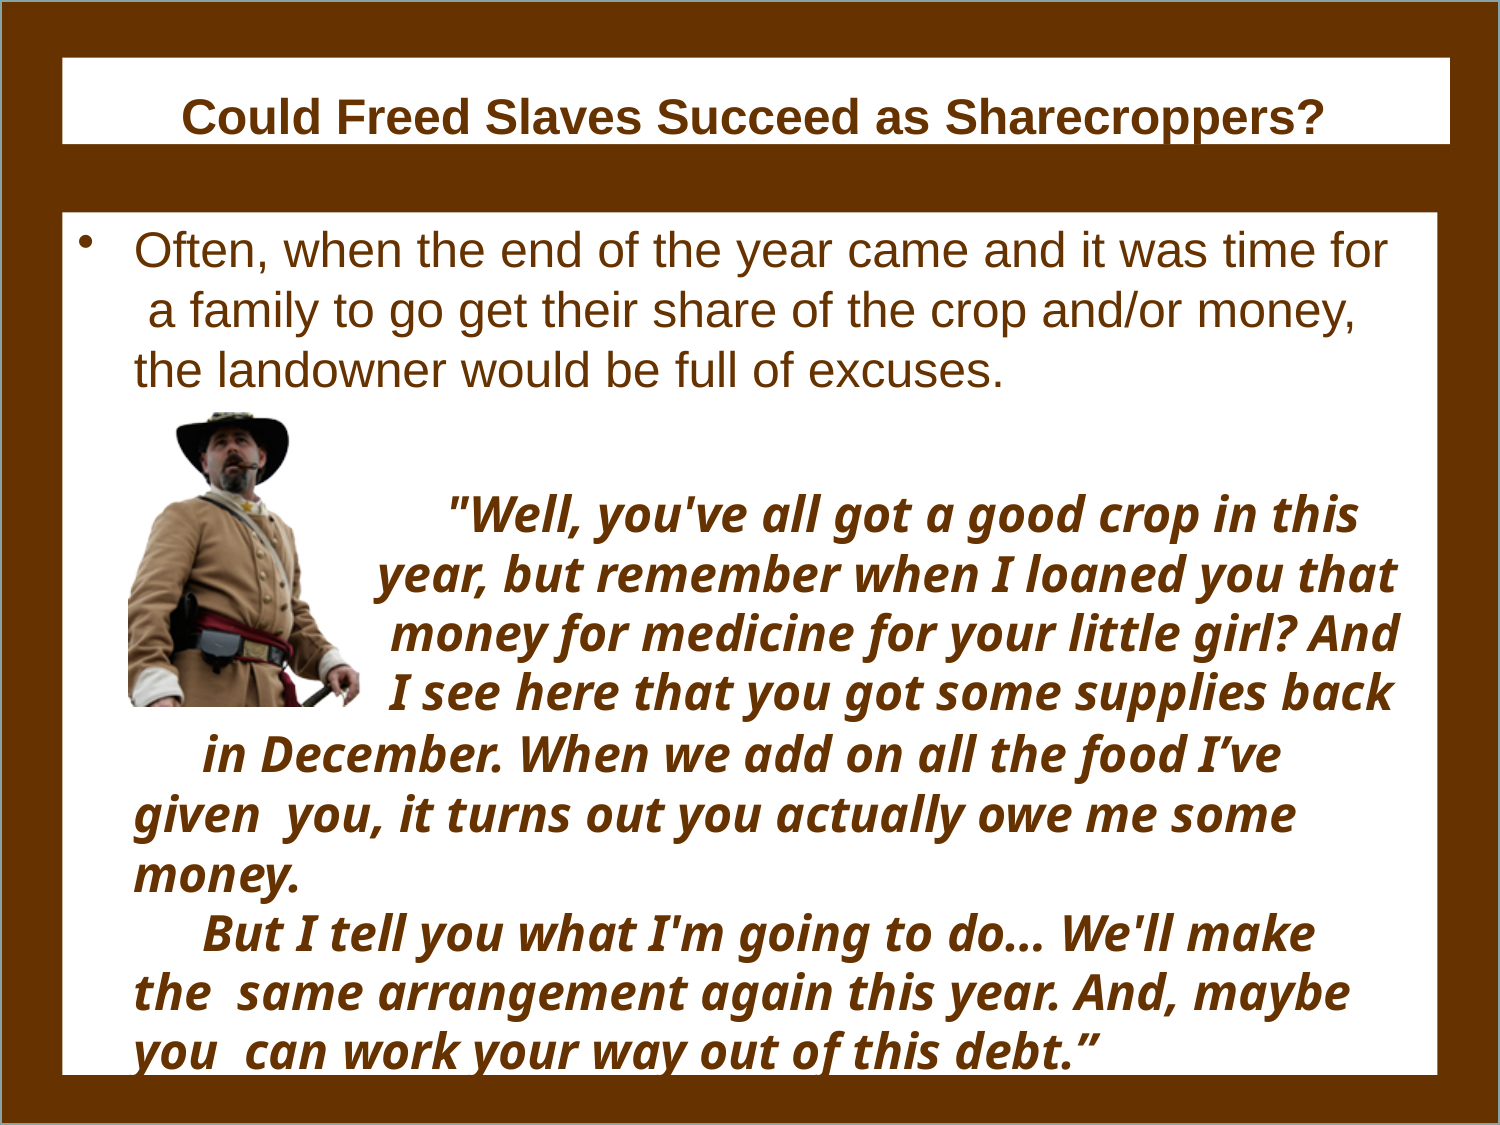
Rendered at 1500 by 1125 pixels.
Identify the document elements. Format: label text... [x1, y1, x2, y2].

text_box [0, 0, 1500, 1125]
text_box Often, when the end of the year came and it was time for a family to go get their share of the crop and/or money, the landowner would be full of excuses. "Well, you've all got a good crop in this year, but remember when I loaned you that money for medicine for your little girl? And I see here that you got some supplies back in December. When we add on all the food I’ve given you, it turns out you actually owe me some money. But I tell you what I'm going to do… We'll make the same arrangement again this year. And, maybe you can work your way out of this debt.” [75, 217, 1404, 1082]
text_box Could Freed Slaves Succeed as Sharecroppers? [62, 57, 1450, 145]
text_box [62, 212, 1438, 1075]
text_box [128, 412, 363, 707]
